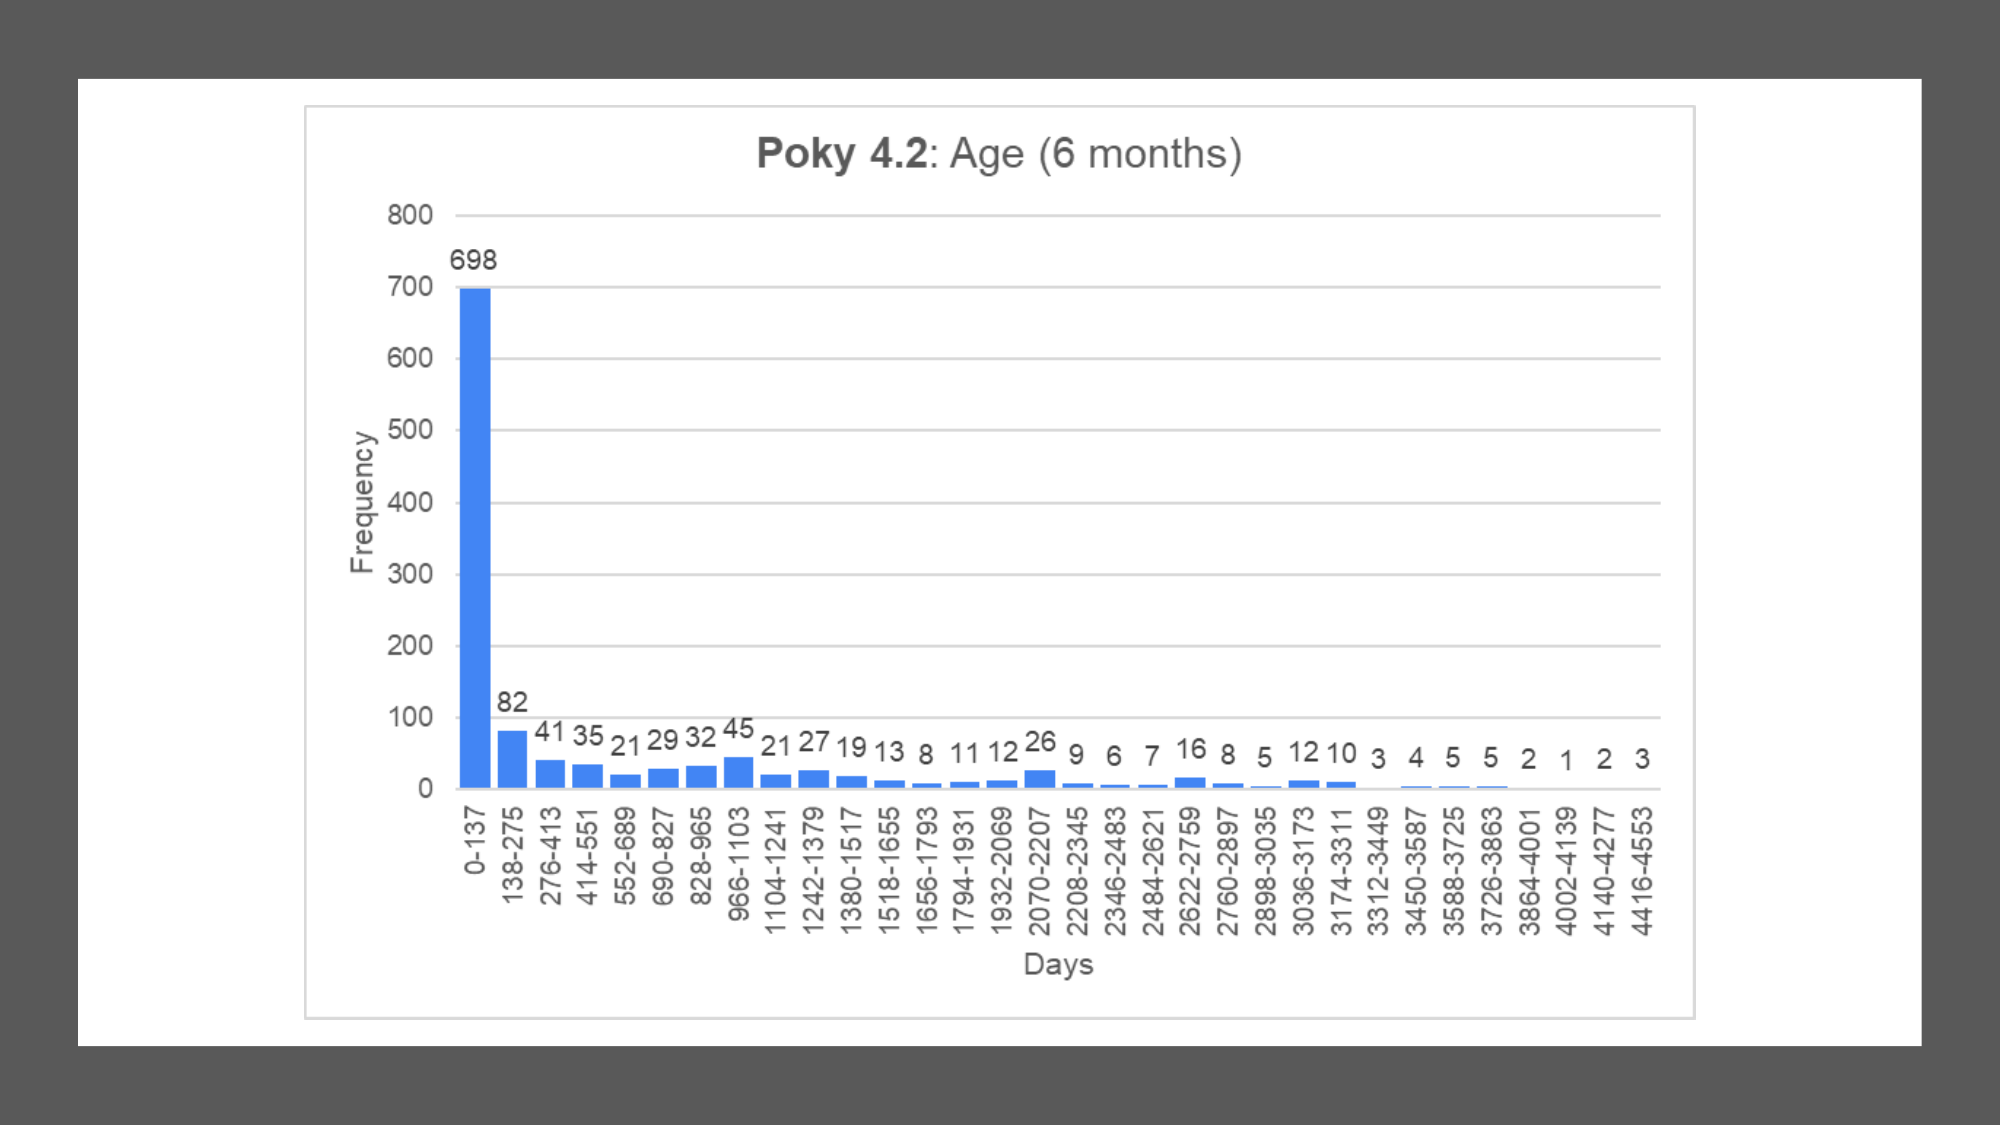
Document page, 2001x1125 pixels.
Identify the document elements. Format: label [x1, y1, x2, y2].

text_box [77, 78, 1923, 1047]
text_box [0, 0, 2000, 1125]
picture [304, 105, 1696, 1020]
